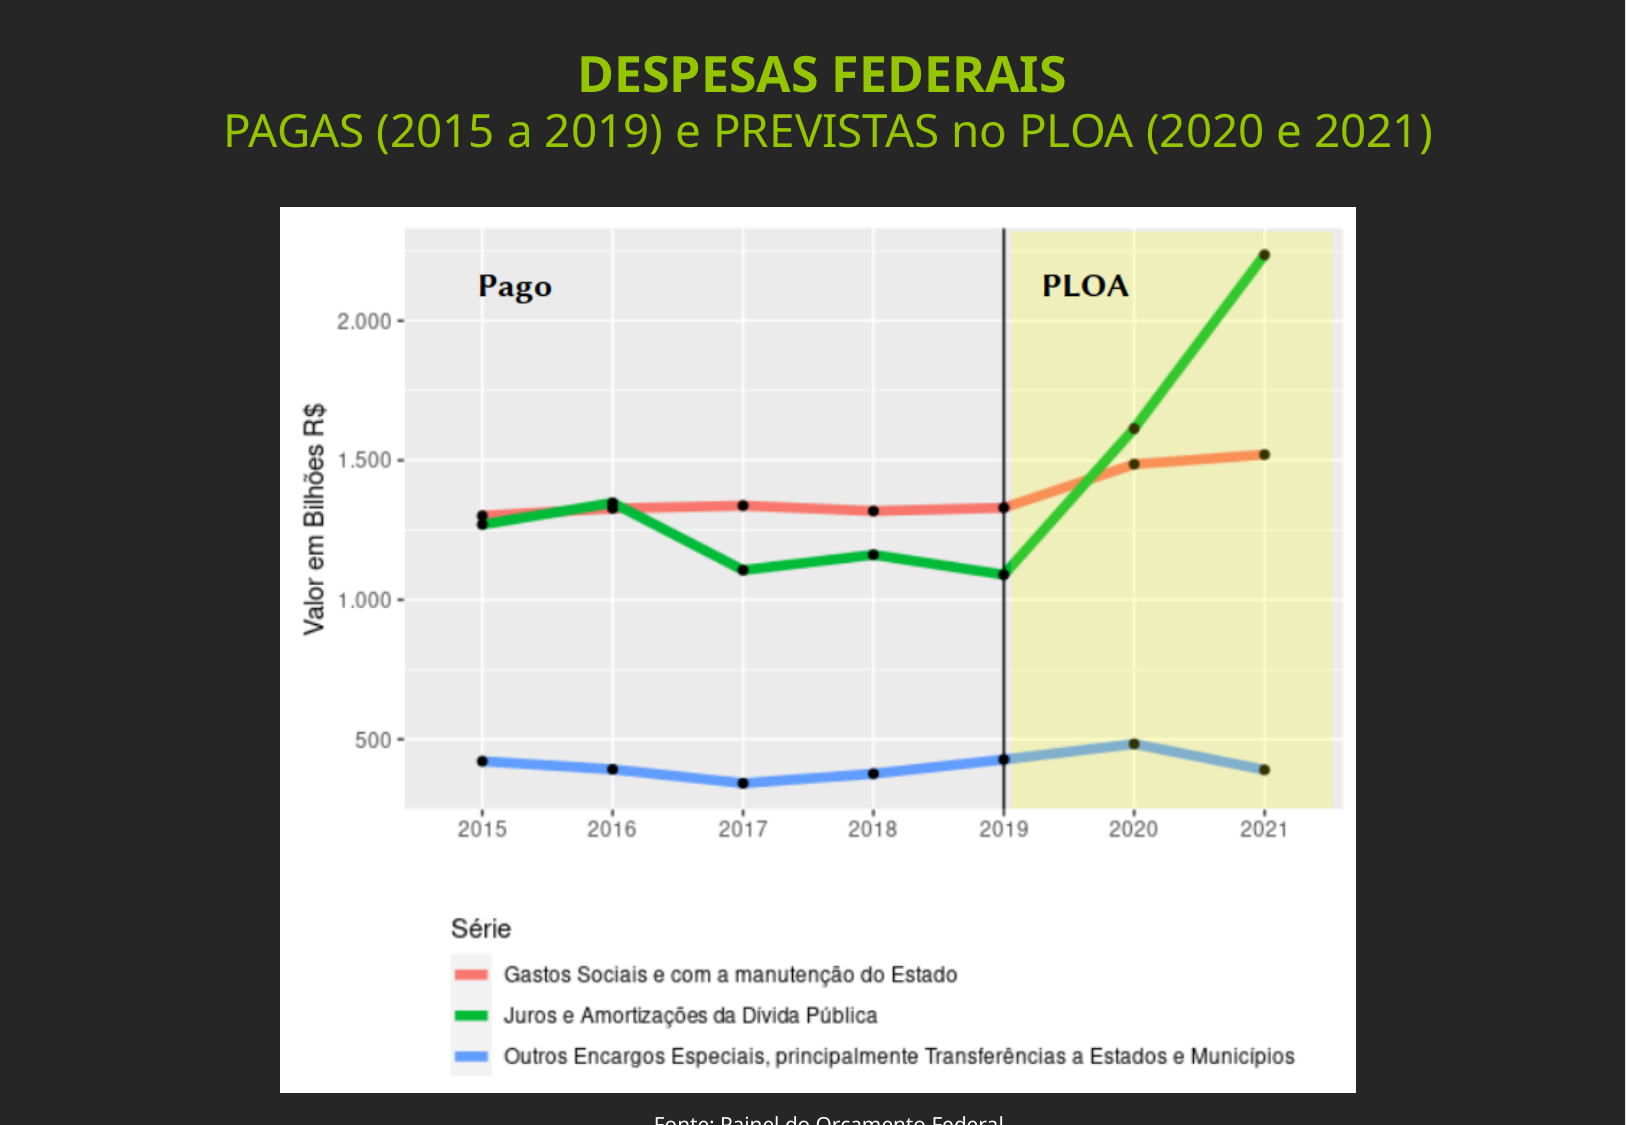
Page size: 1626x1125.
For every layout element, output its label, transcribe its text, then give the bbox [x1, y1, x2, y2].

picture [280, 207, 1356, 1093]
text_box DESPESAS FEDERAIS PAGAS (2015 a 2019) e PREVISTAS no PLOA (2020 e 2021) Fonte: Painel do Orçamento Federal https://www1.siop.planejamento.gov.br/QvAJAXZfc/opendoc.htm?document=IAS/Execucao_Orcamentaria.qvw&host=QVS@pqlk04&anonymous=true&sheet=SH06 [32, 34, 1625, 1125]
